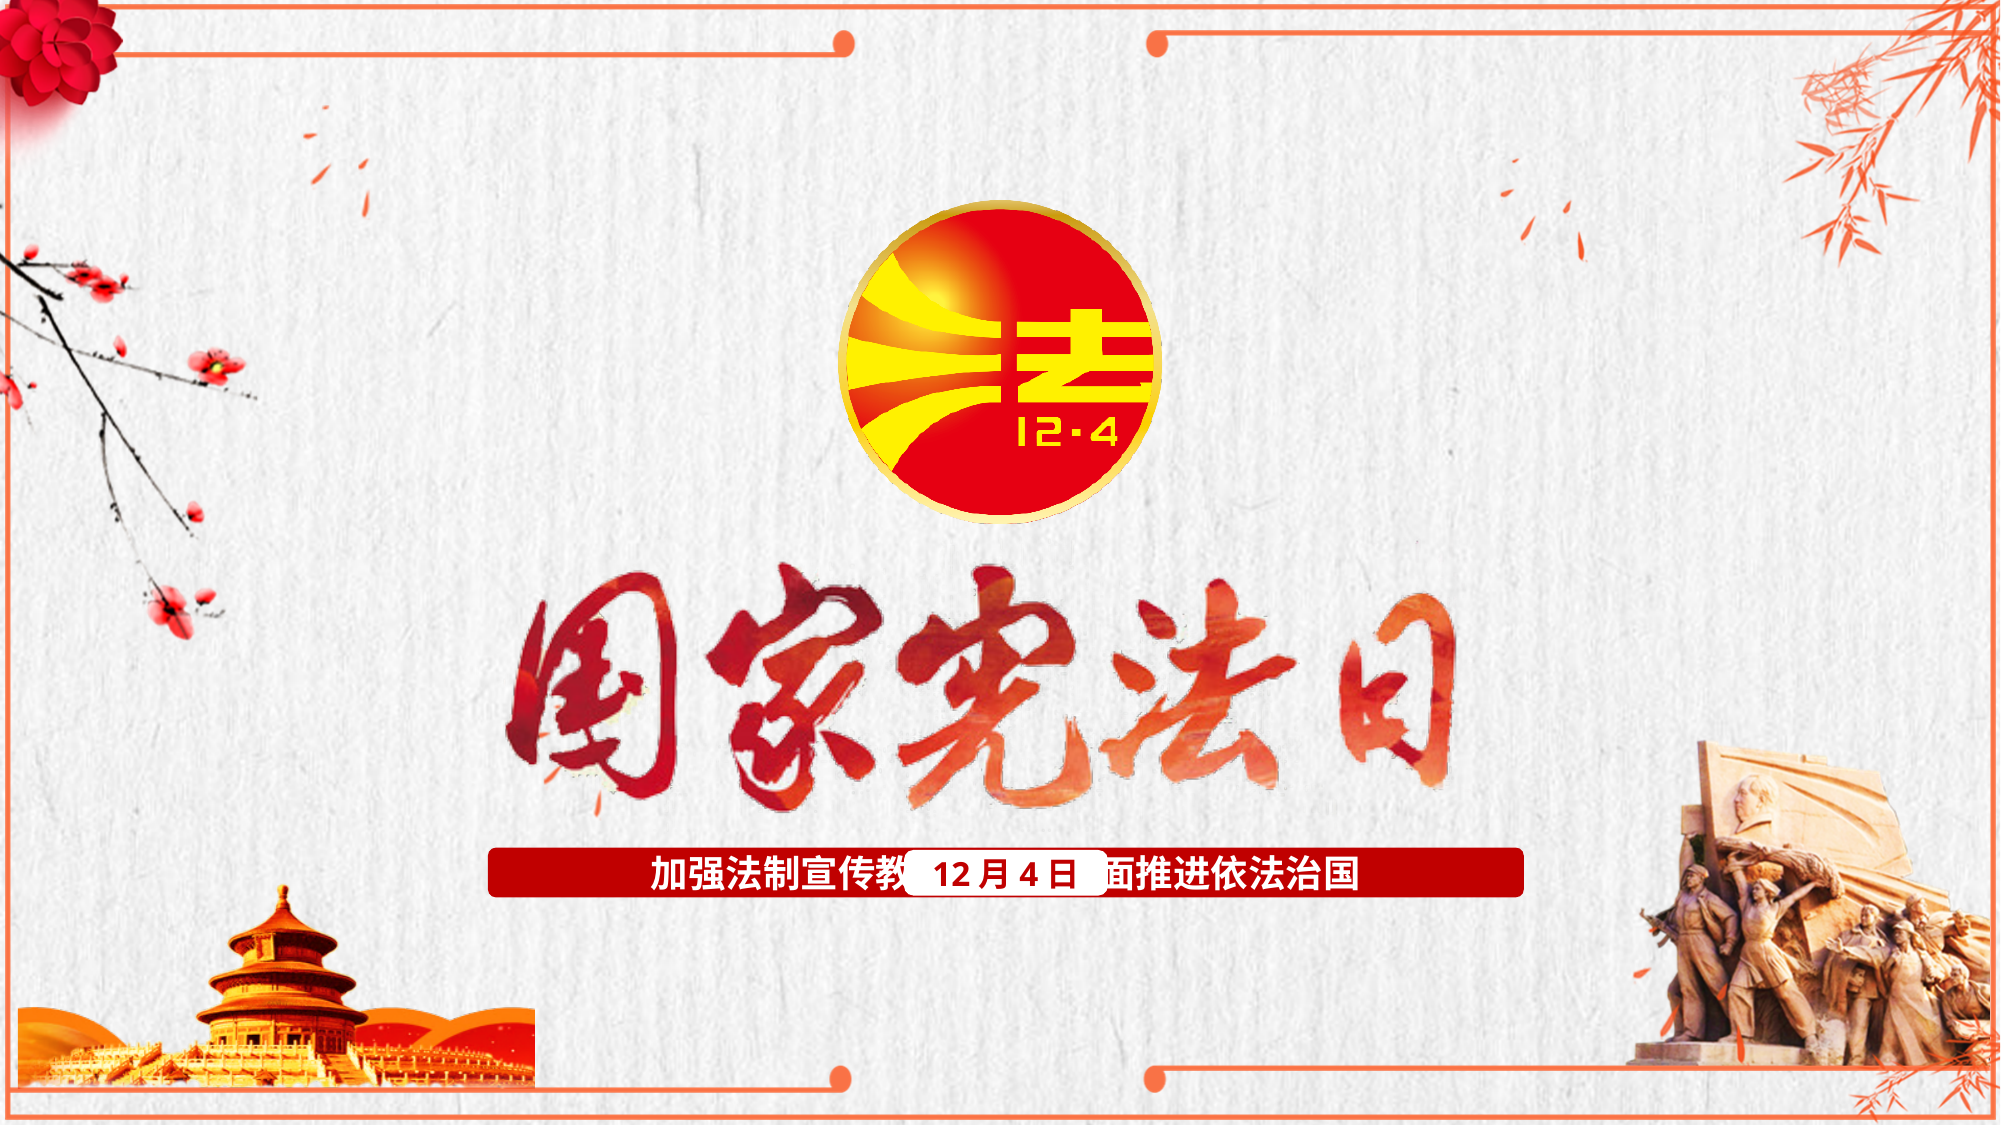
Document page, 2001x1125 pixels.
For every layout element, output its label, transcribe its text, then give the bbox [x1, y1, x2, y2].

text_box 加强法制宣传教育 全面推进依法治国 [487, 847, 1524, 898]
text_box 12月4日 [903, 849, 1108, 896]
picture [0, 0, 2001, 1125]
